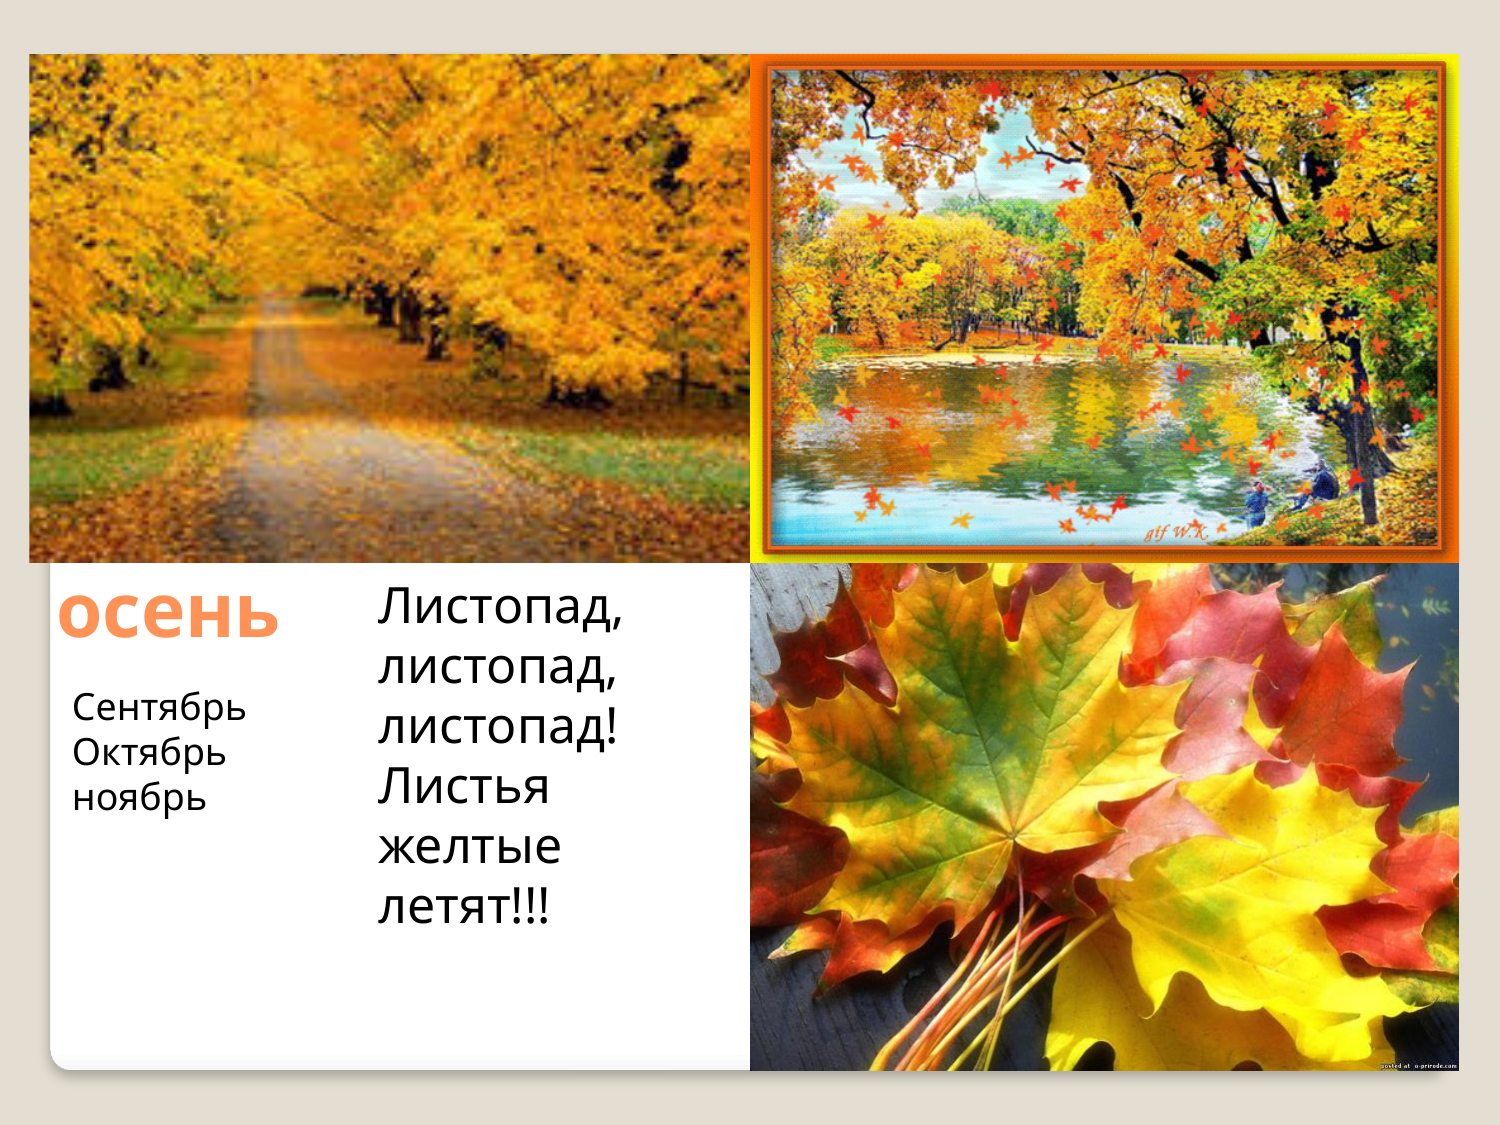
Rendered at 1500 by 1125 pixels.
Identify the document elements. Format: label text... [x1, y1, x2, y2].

text_box Сентябрь Октябрь ноябрь [57, 675, 263, 826]
picture [29, 54, 1459, 1071]
title осень [41, 577, 348, 660]
list Листопад, листопад, листопад! Листья желтые летят!!! [348, 577, 750, 1125]
